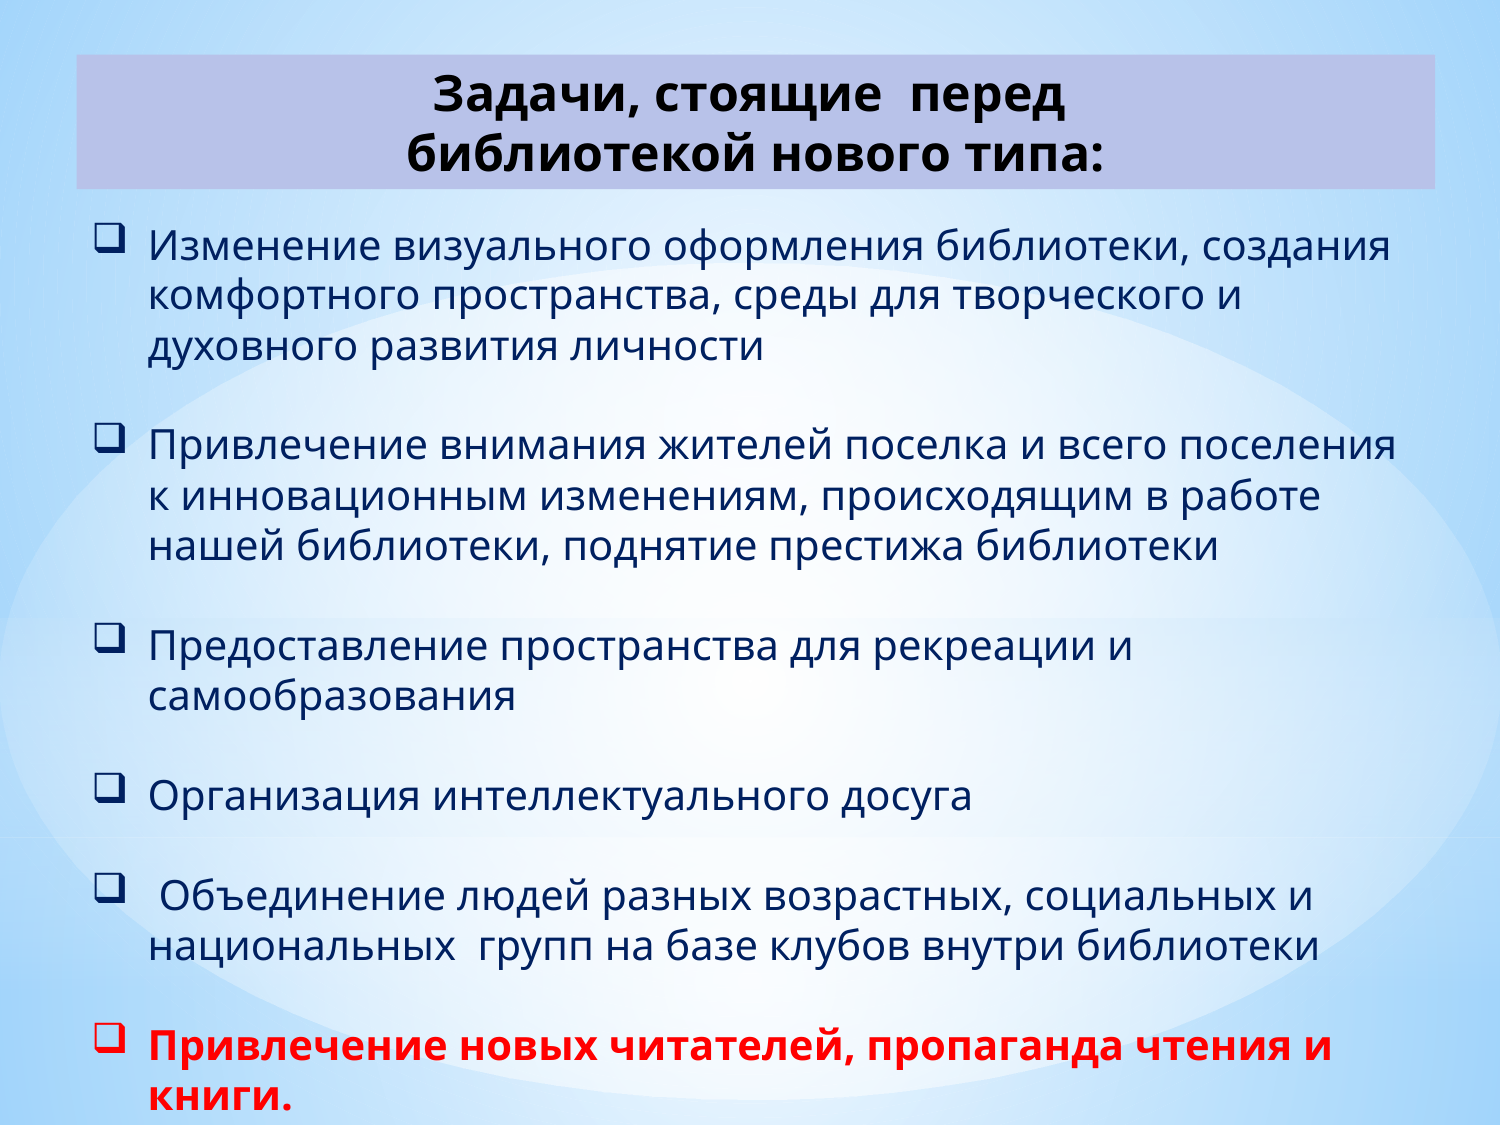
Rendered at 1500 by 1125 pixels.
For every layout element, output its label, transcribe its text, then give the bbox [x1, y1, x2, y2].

text_box Задачи, стоящие перед библиотекой нового типа: [76, 54, 1436, 190]
text_box Изменение визуального оформления библиотеки, создания комфортного пространства, среды для творческого и духовного развития личности Привлечение внимания жителей поселка и всего поселения к инновационным изменениям, происходящим в работе нашей библиотеки, поднятие престижа библиотеки Предоставление пространства для рекреации и самообразования Организация интеллектуального досуга Объединение людей разных возрастных, социальных и национальных групп на базе клубов внутри библиотеки Привлечение новых читателей, пропаганда чтения и книги. [76, 190, 1436, 1125]
